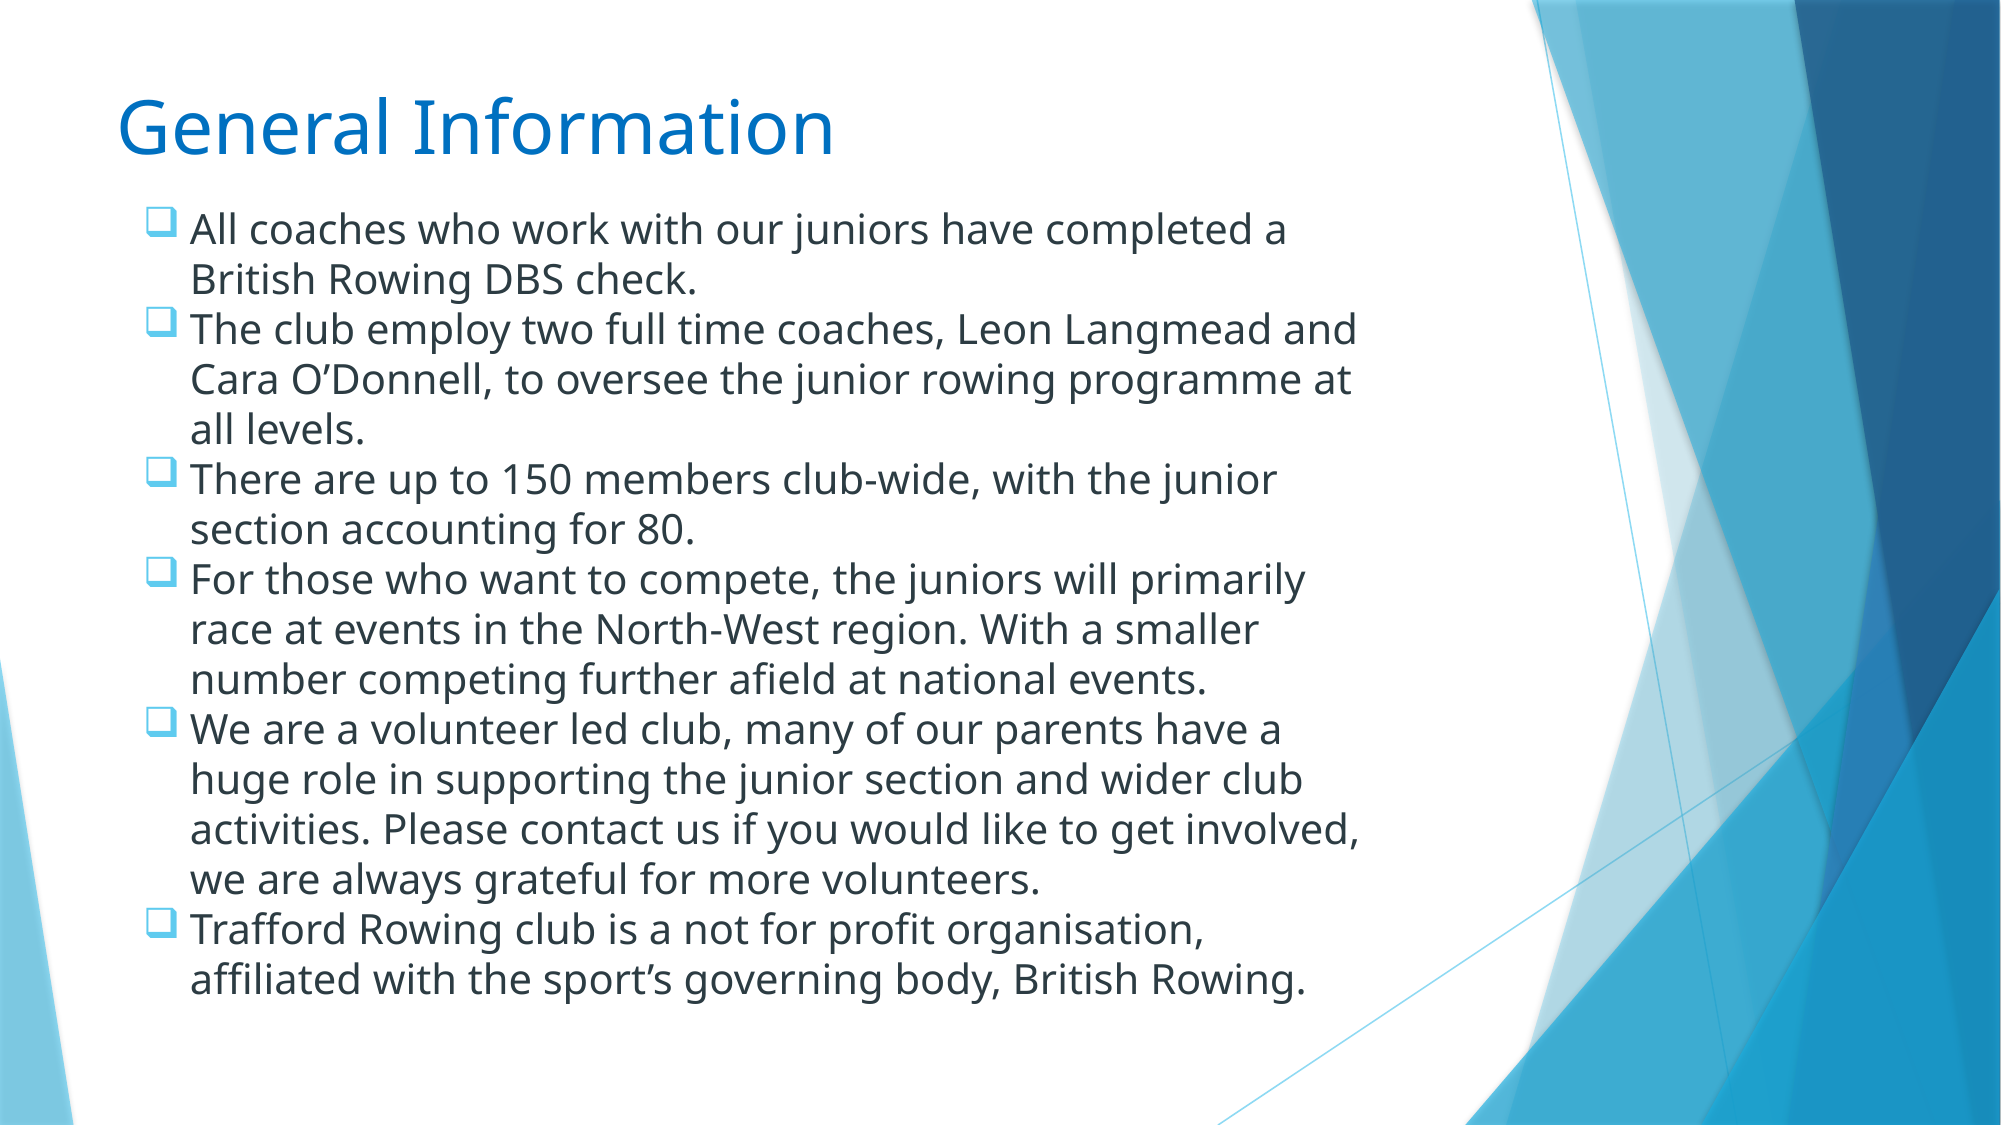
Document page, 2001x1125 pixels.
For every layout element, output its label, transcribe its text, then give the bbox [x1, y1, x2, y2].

text_box All coaches who work with our juniors have completed a British Rowing DBS check. The club employ two full time coaches, Leon Langmead and Cara O’Donnell, to oversee the junior rowing programme at all levels. There are up to 150 members club-wide, with the junior section accounting for 80. For those who want to compete, the juniors will primarily race at events in the North-West region. With a smaller number competing further afield at national events. We are a volunteer led club, many of our parents have a huge role in supporting the junior section and wider club activities. Please contact us if you would like to get involved, we are always grateful for more volunteers. Trafford Rowing club is a not for profit organisation, affiliated with the sport’s governing body, British Rowing. [128, 195, 1400, 1056]
title General Information [101, 71, 1513, 289]
